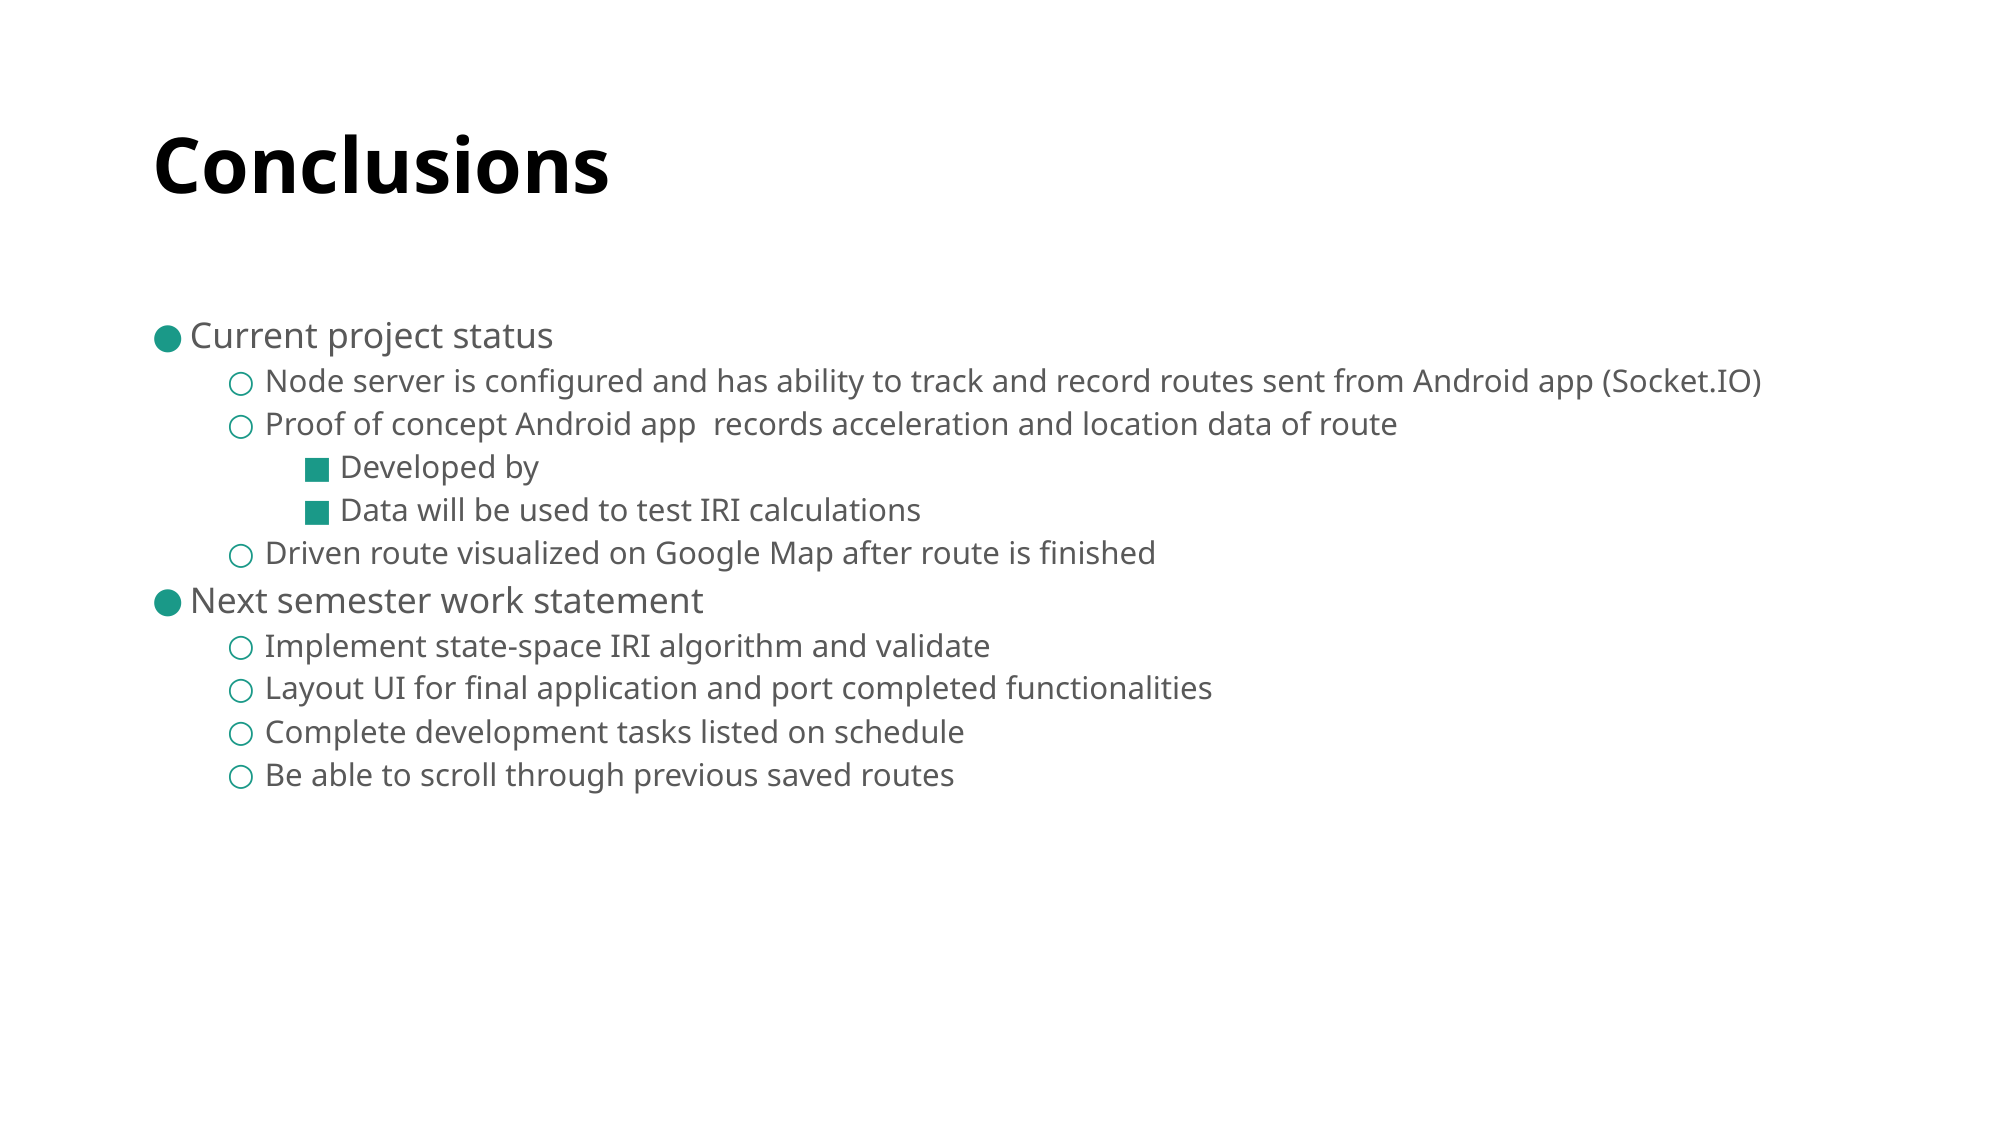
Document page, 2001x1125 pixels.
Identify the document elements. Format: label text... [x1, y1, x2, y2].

title Conclusions [137, 59, 1863, 278]
list Current project status Node server is configured and has ability to track and record routes sent from Android app (Socket.IO) Proof of concept Android app records acceleration and location data of route Developed by Data will be used to test IRI calculations Driven route visualized on Google Map after route is finished Next semester work statement Implement state-space IRI algorithm and validate Layout UI for final application and port completed functionalities Complete development tasks listed on schedule Be able to scroll through previous saved routes [137, 299, 1863, 1014]
